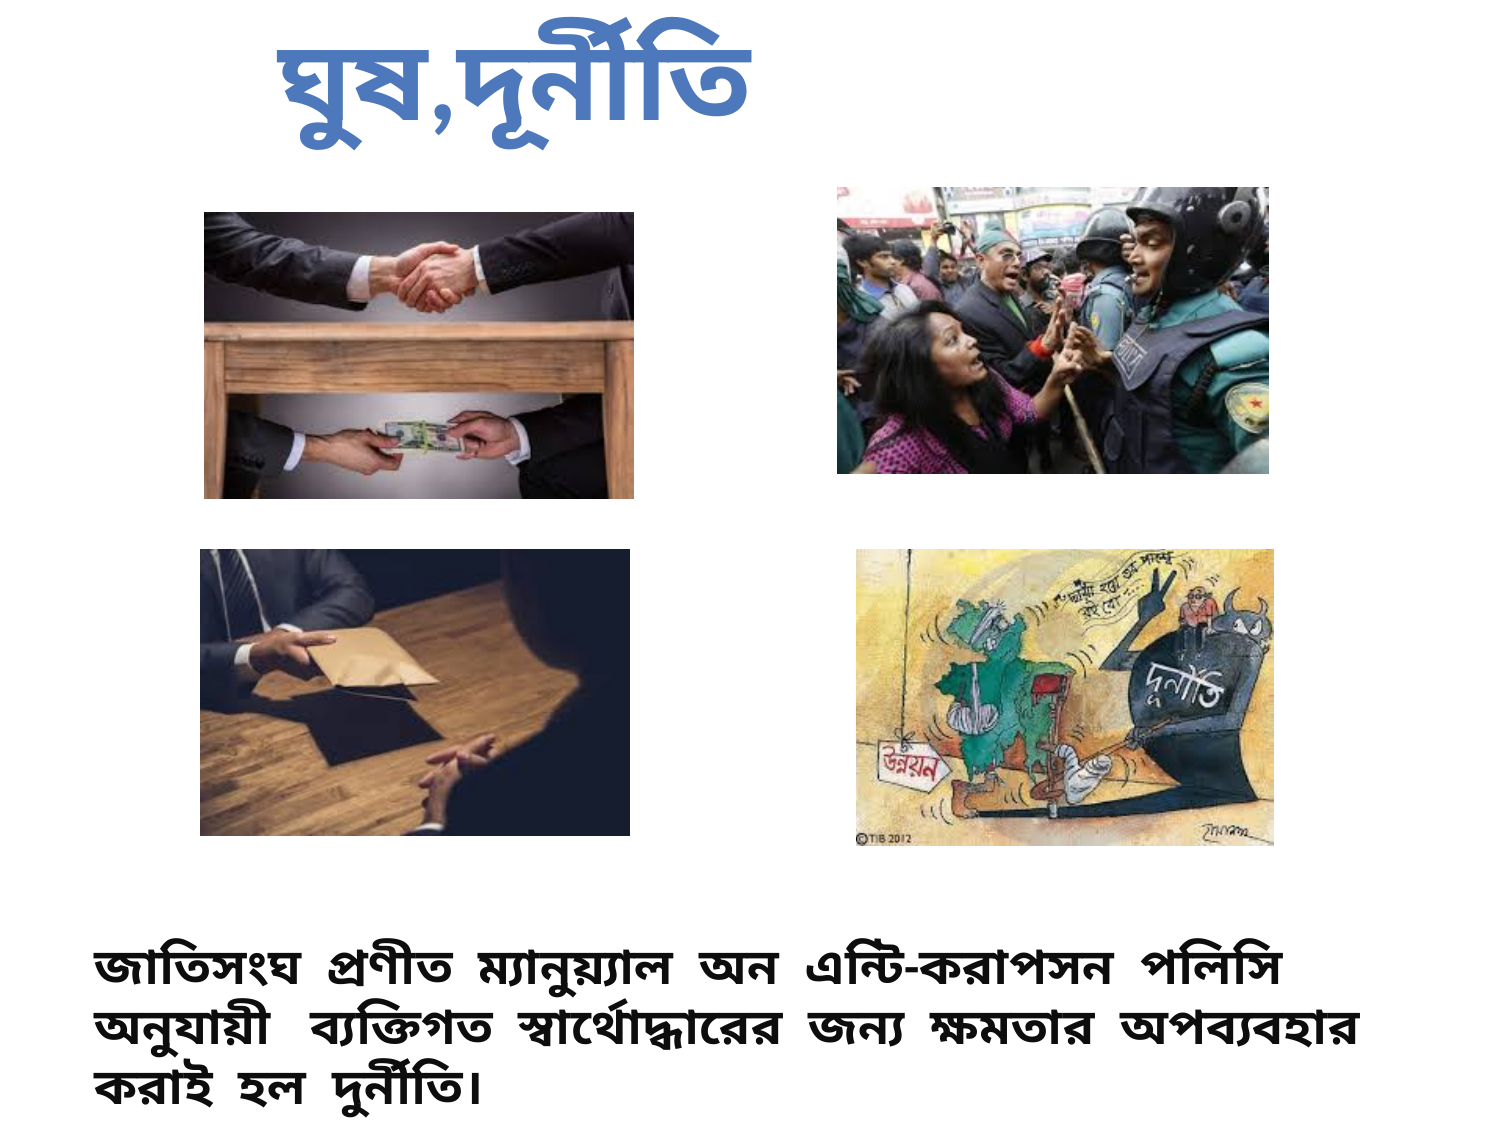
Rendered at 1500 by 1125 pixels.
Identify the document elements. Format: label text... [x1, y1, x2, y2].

picture [203, 212, 634, 499]
picture [837, 187, 1270, 474]
picture [199, 549, 630, 837]
text_box ঘুষ,দূর্নীতি [263, 0, 767, 150]
text_box জাতিসংঘ প্রণীত ম্যানুয়্যাল অন এন্টি-করাপসন পলিসি অনুযায়ী ব্যক্তিগত স্বার্থোদ্ধারের জন্য ক্ষমতার অপব্যবহার করাই হল দুর্নীতি। [79, 926, 1405, 1122]
picture [856, 549, 1274, 846]
